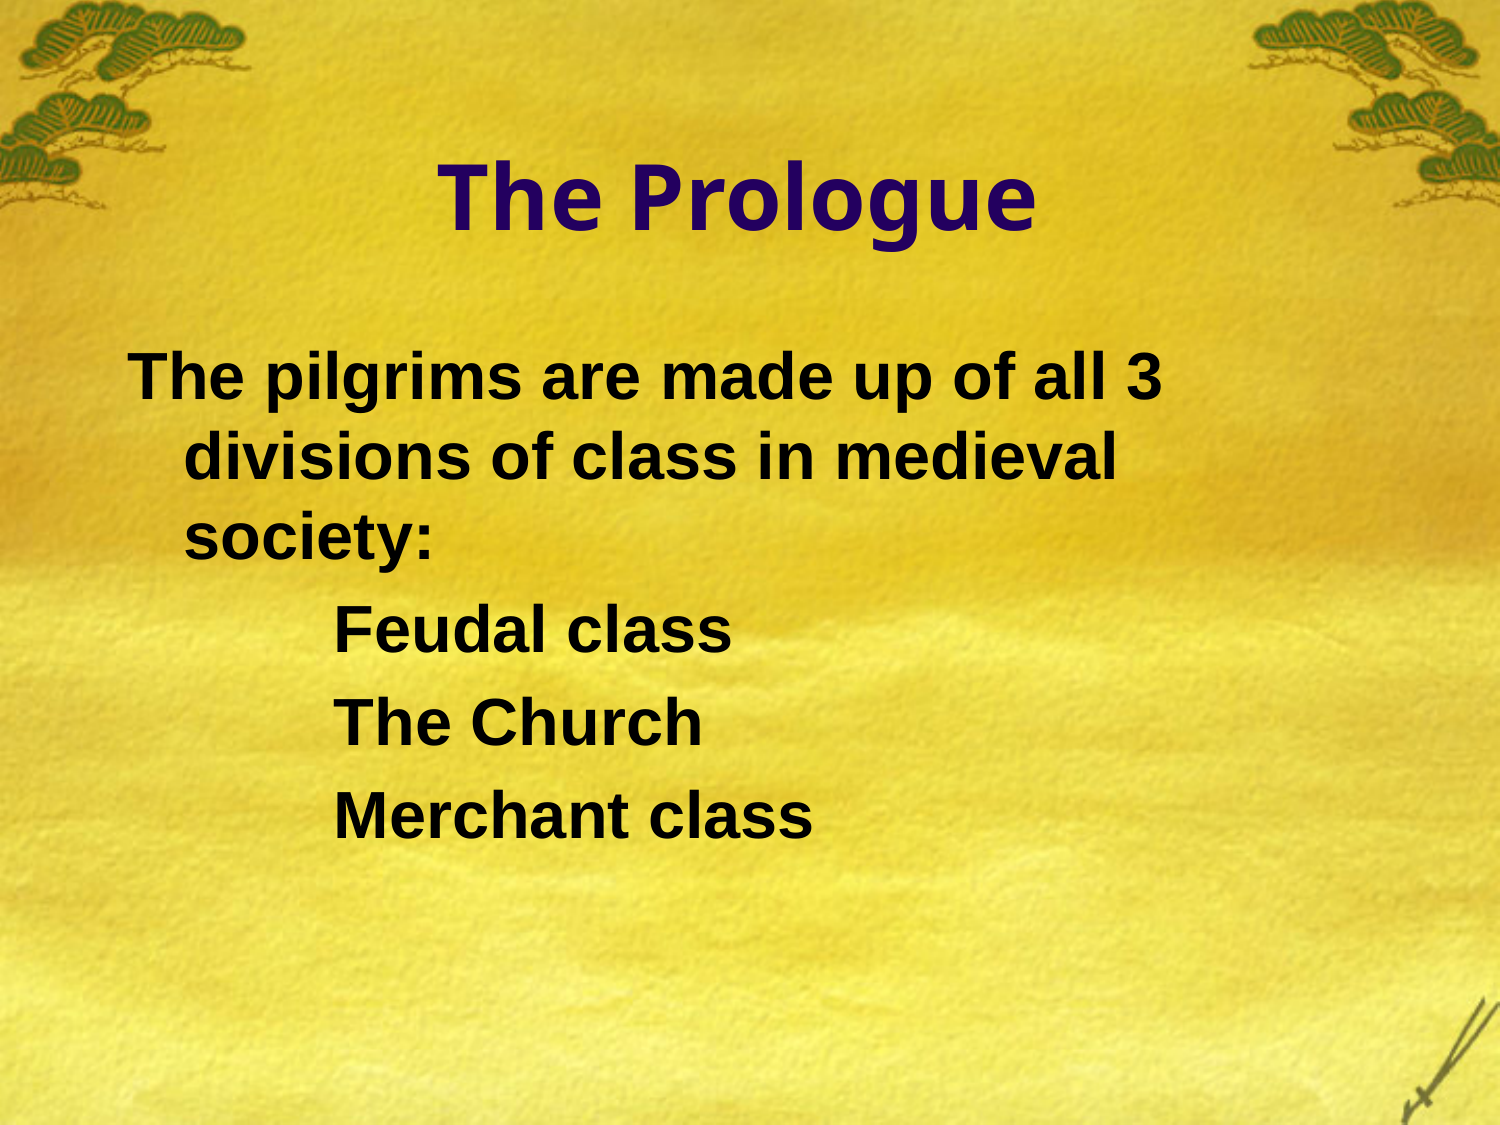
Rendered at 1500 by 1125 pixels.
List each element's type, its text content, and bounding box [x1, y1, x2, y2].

title The Prologue [112, 99, 1388, 288]
list The pilgrims are made up of all 3 divisions of class in medieval society: Feudal class The Church Merchant class [112, 324, 1388, 1001]
picture [0, 0, 1500, 1125]
